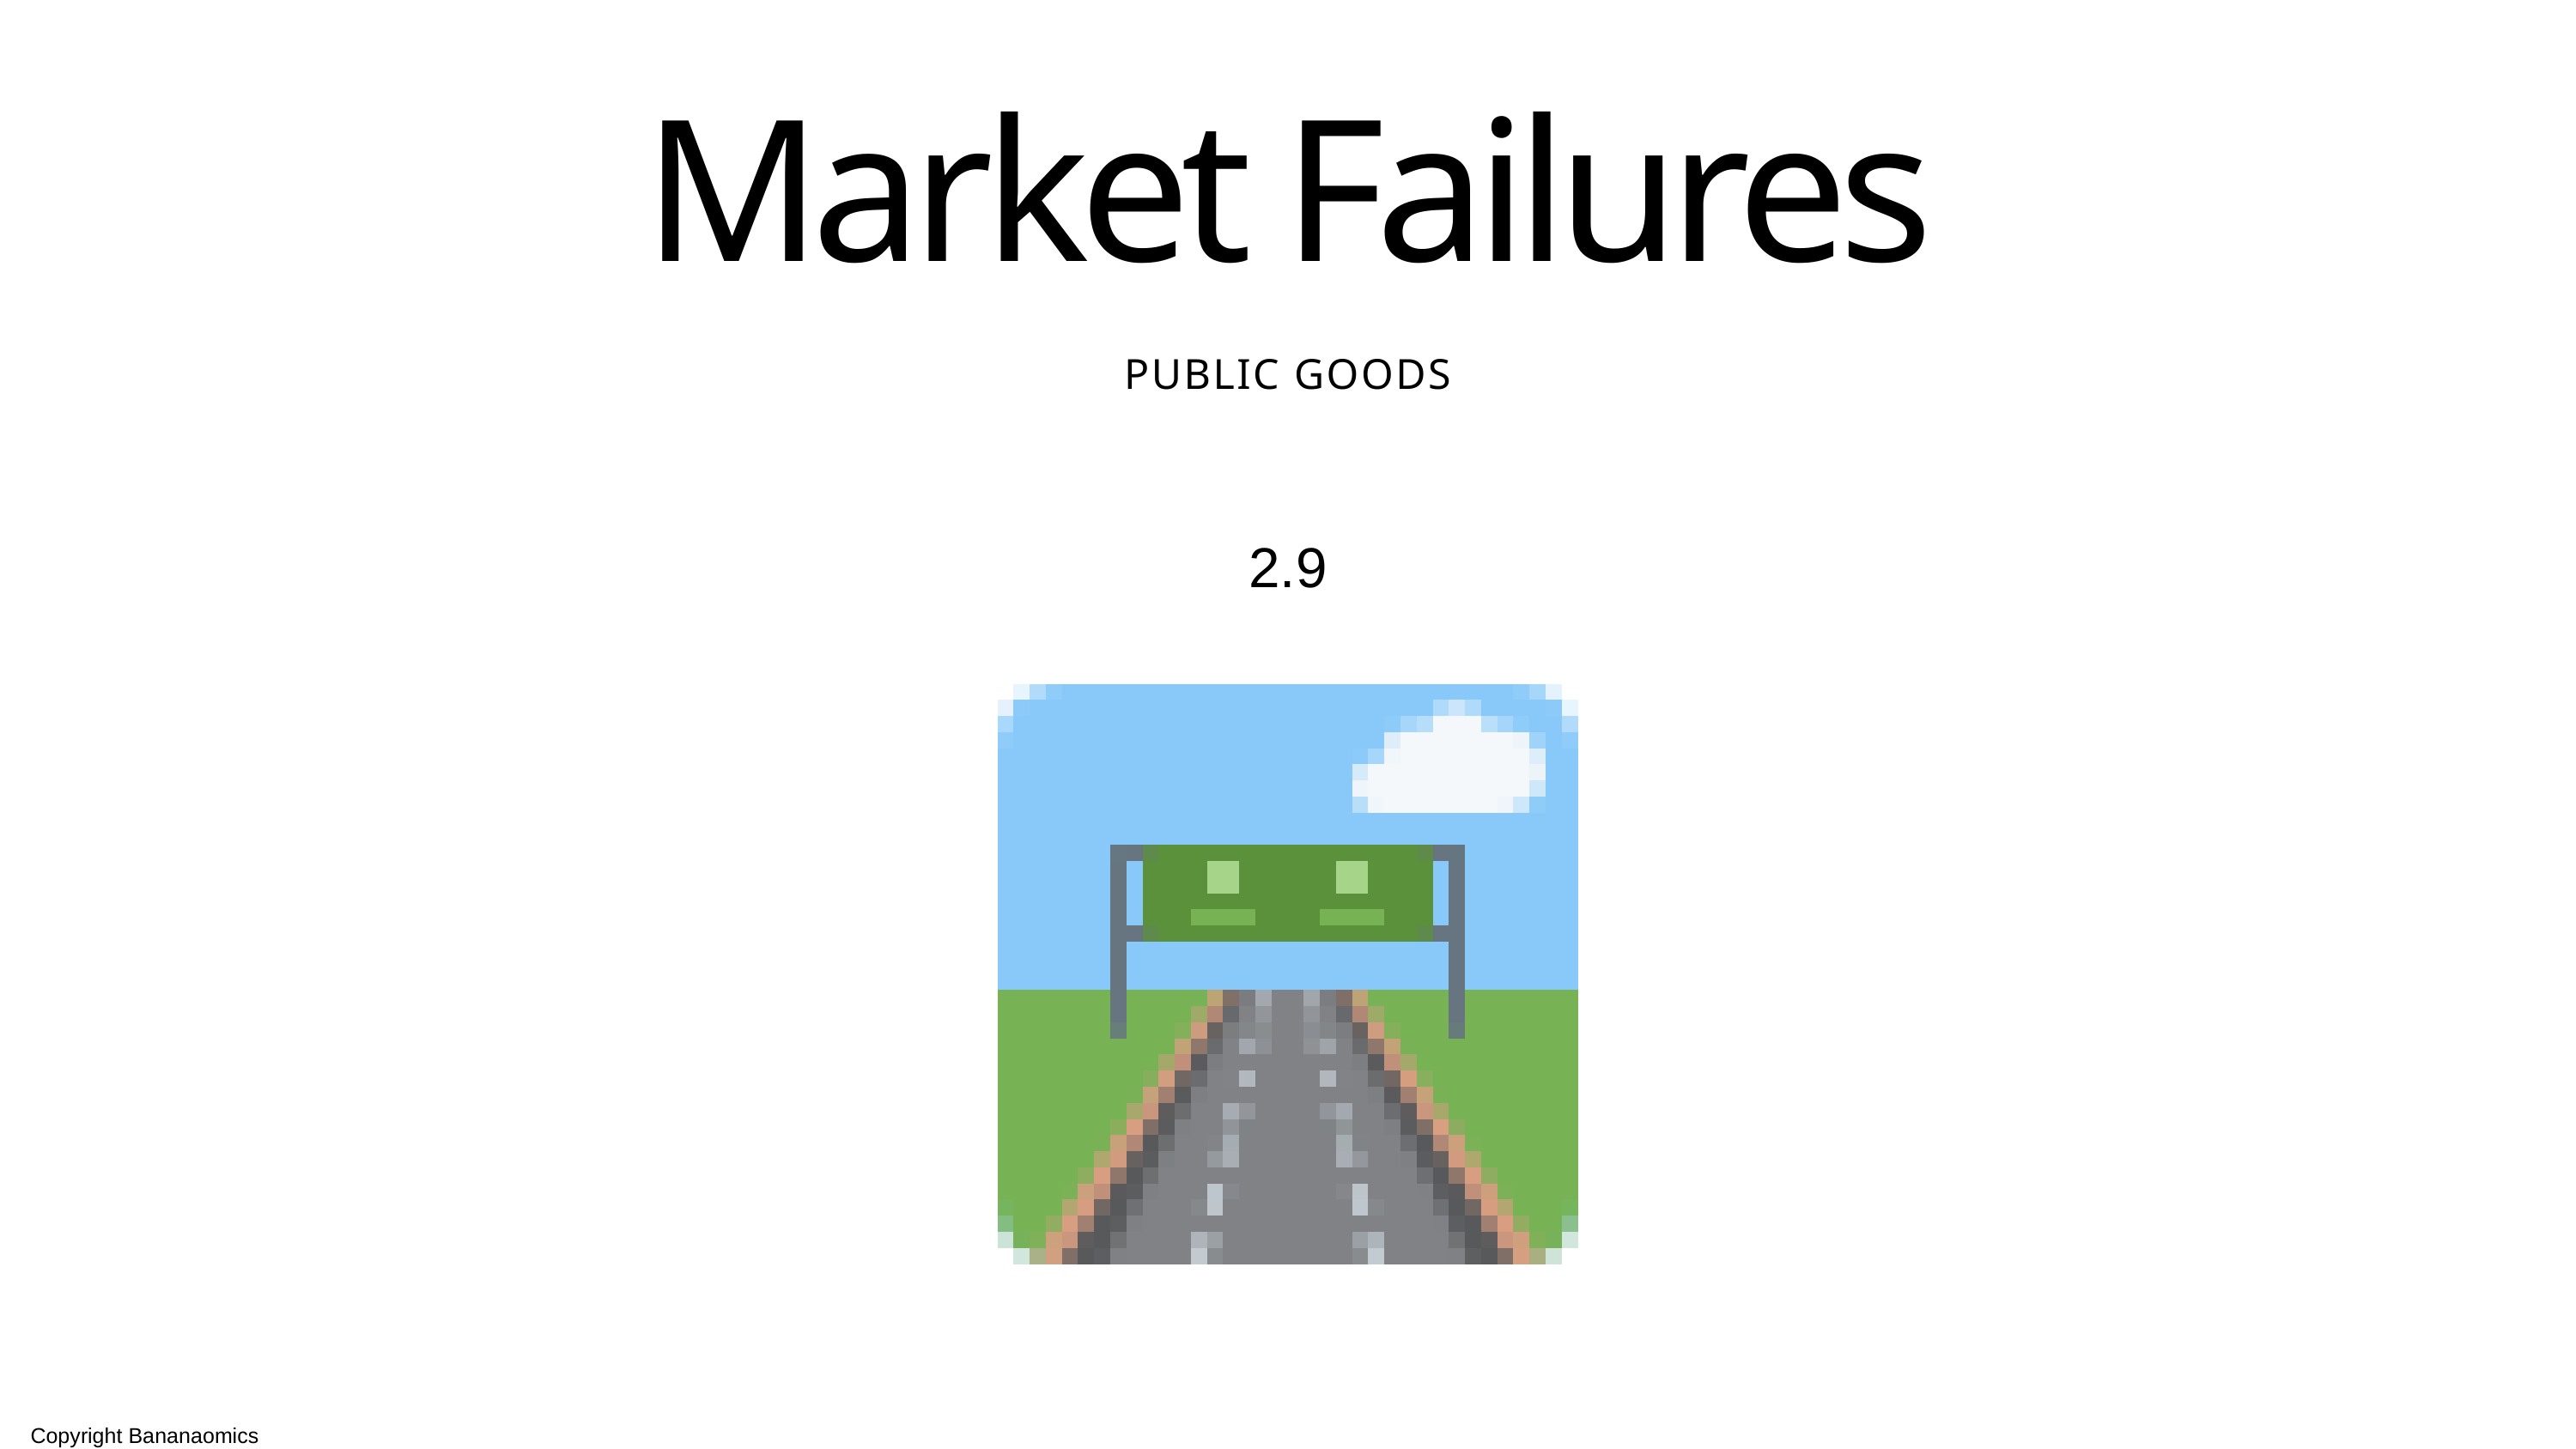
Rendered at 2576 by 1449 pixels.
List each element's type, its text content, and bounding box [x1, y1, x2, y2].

picture [998, 684, 1578, 1264]
text_box 2.9 [678, 520, 1898, 599]
text_box Copyright Bananaomics [0, 1417, 553, 1448]
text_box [238, 86, 2338, 396]
